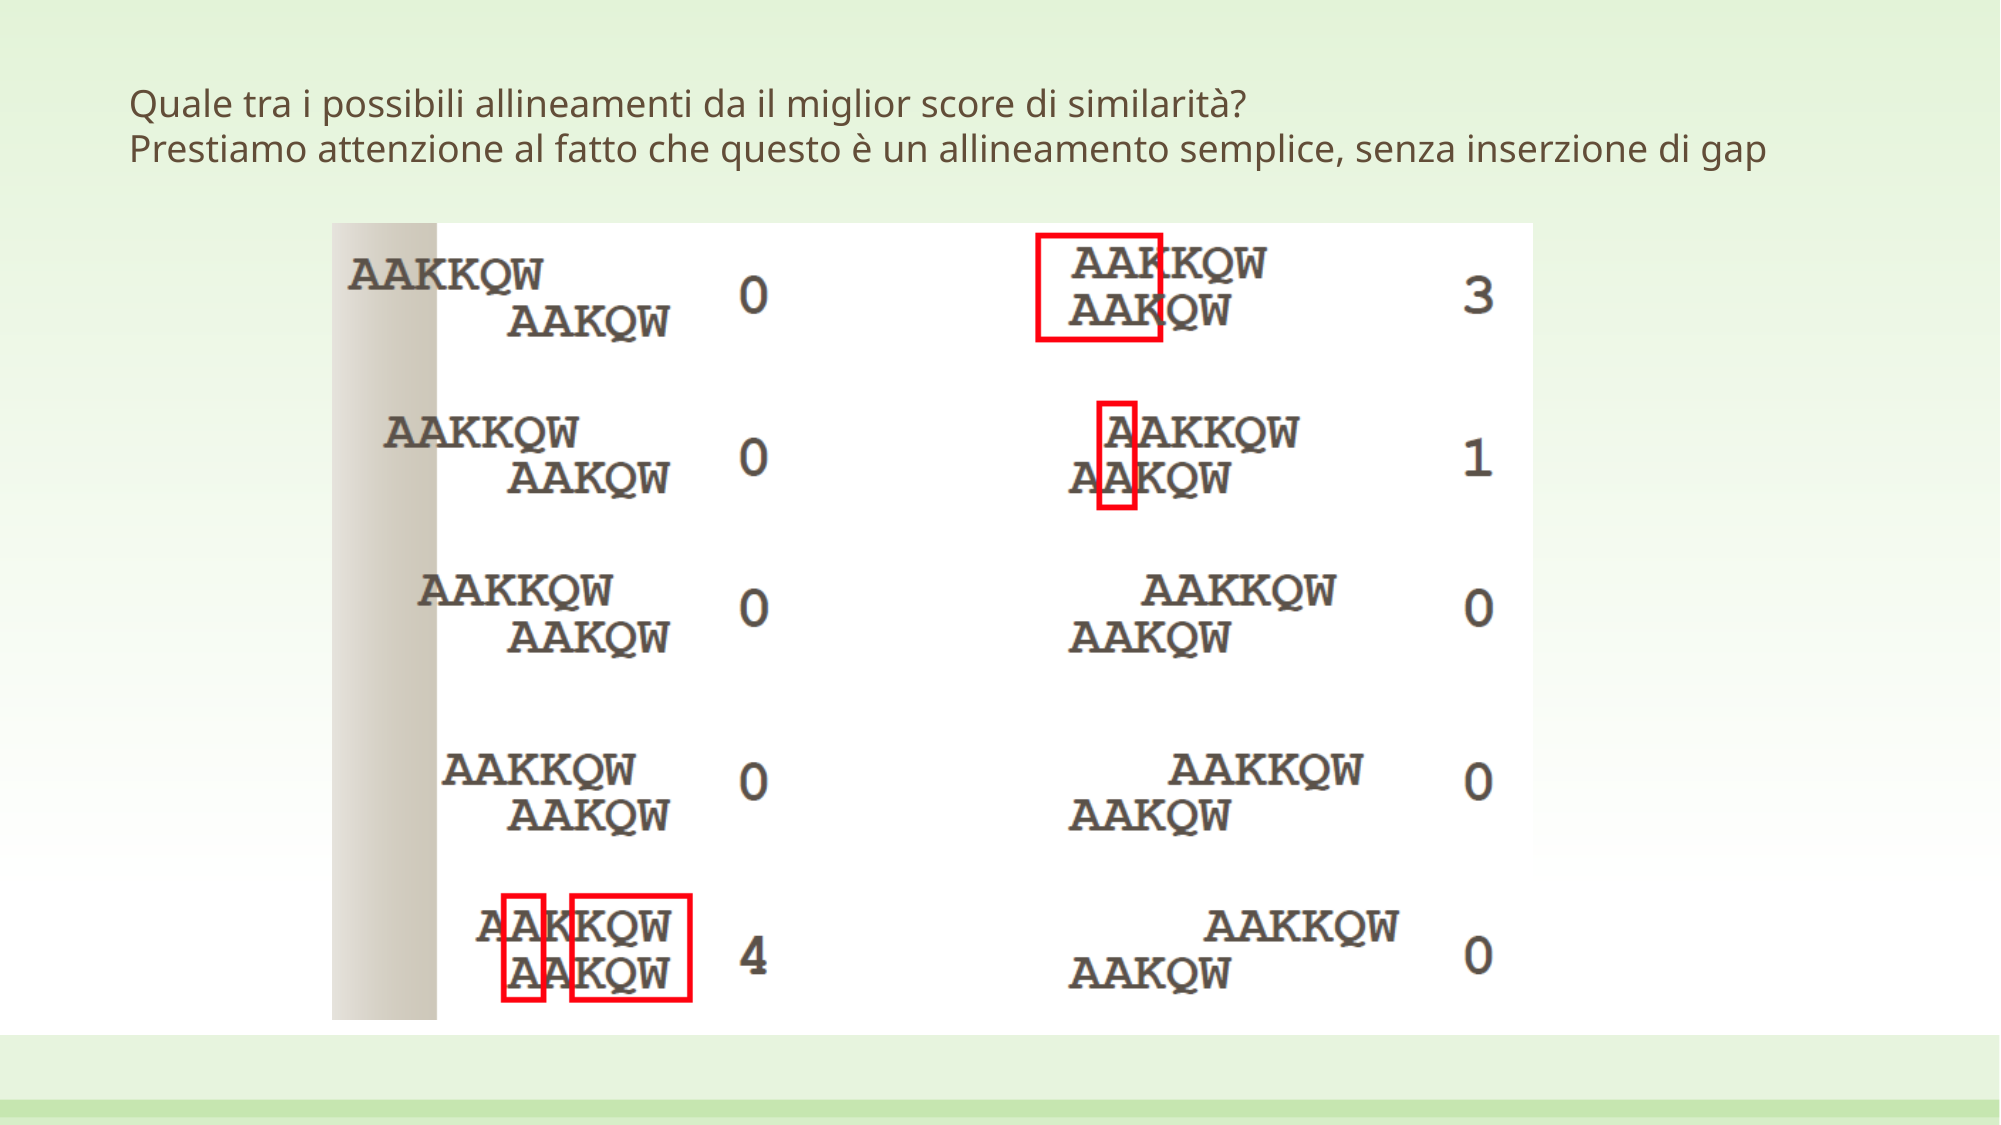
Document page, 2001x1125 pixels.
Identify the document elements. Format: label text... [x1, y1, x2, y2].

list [332, 224, 1533, 1020]
text_box Quale tra i possibili allineamenti da il miglior score di similarità? Prestiamo attenzione al fatto che questo è un allineamento semplice, senza inserzione di gap [114, 72, 1845, 178]
